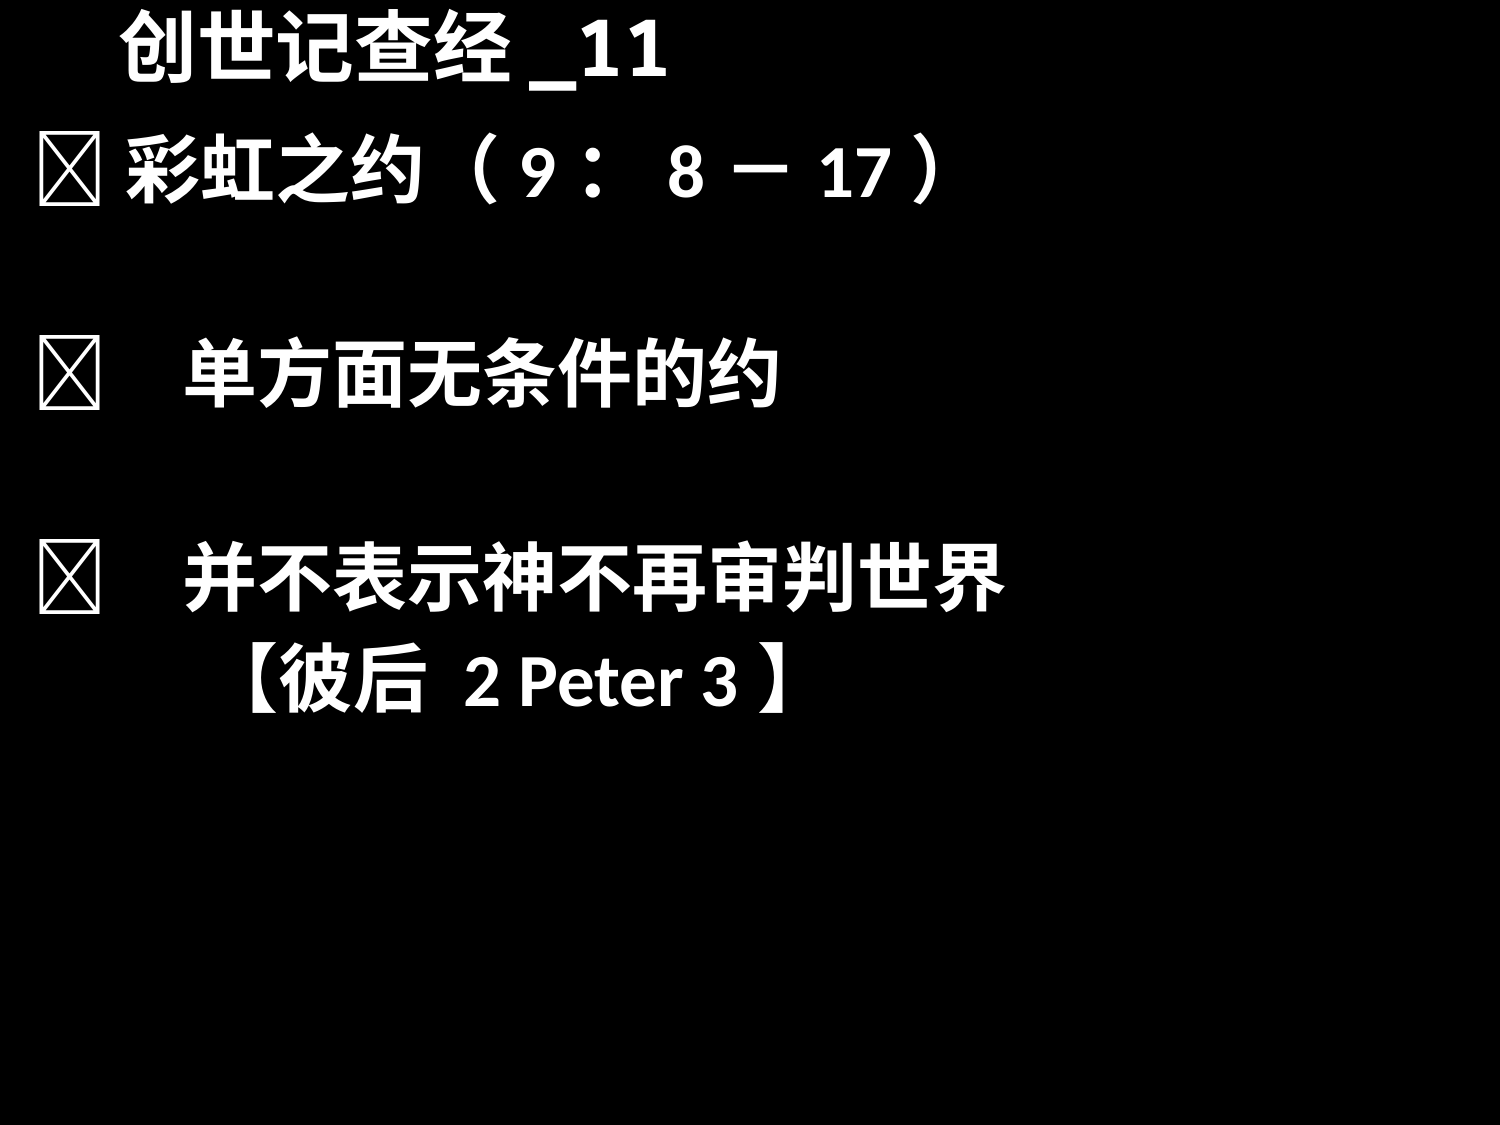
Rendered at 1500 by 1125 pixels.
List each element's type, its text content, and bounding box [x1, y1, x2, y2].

title 创世记查经_11 [103, 0, 1397, 101]
list 彩虹之约（9：8－17）  单方面无条件的约  并不表示神不再审判世界 【彼后 2 Peter 3】 [17, 125, 1483, 1106]
